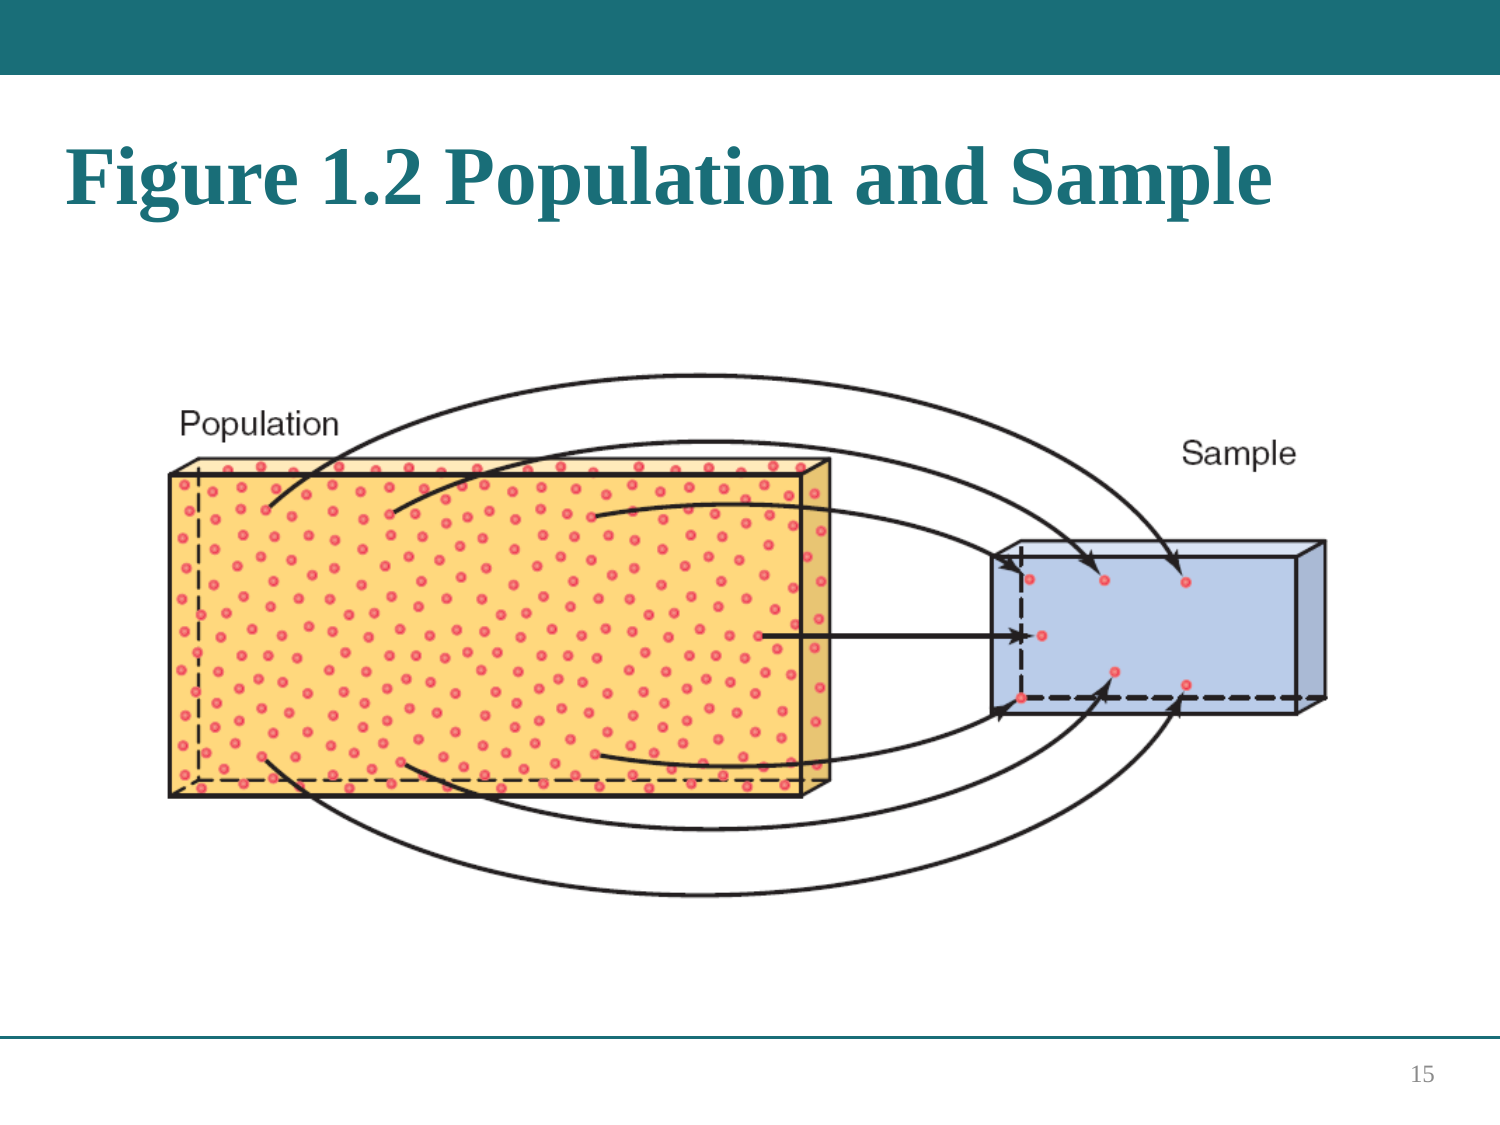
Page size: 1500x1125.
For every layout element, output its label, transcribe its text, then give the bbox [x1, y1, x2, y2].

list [123, 300, 1377, 921]
slide_number 15 [1059, 1042, 1450, 1103]
title Figure 1.2 Population and Sample [50, 125, 1450, 263]
